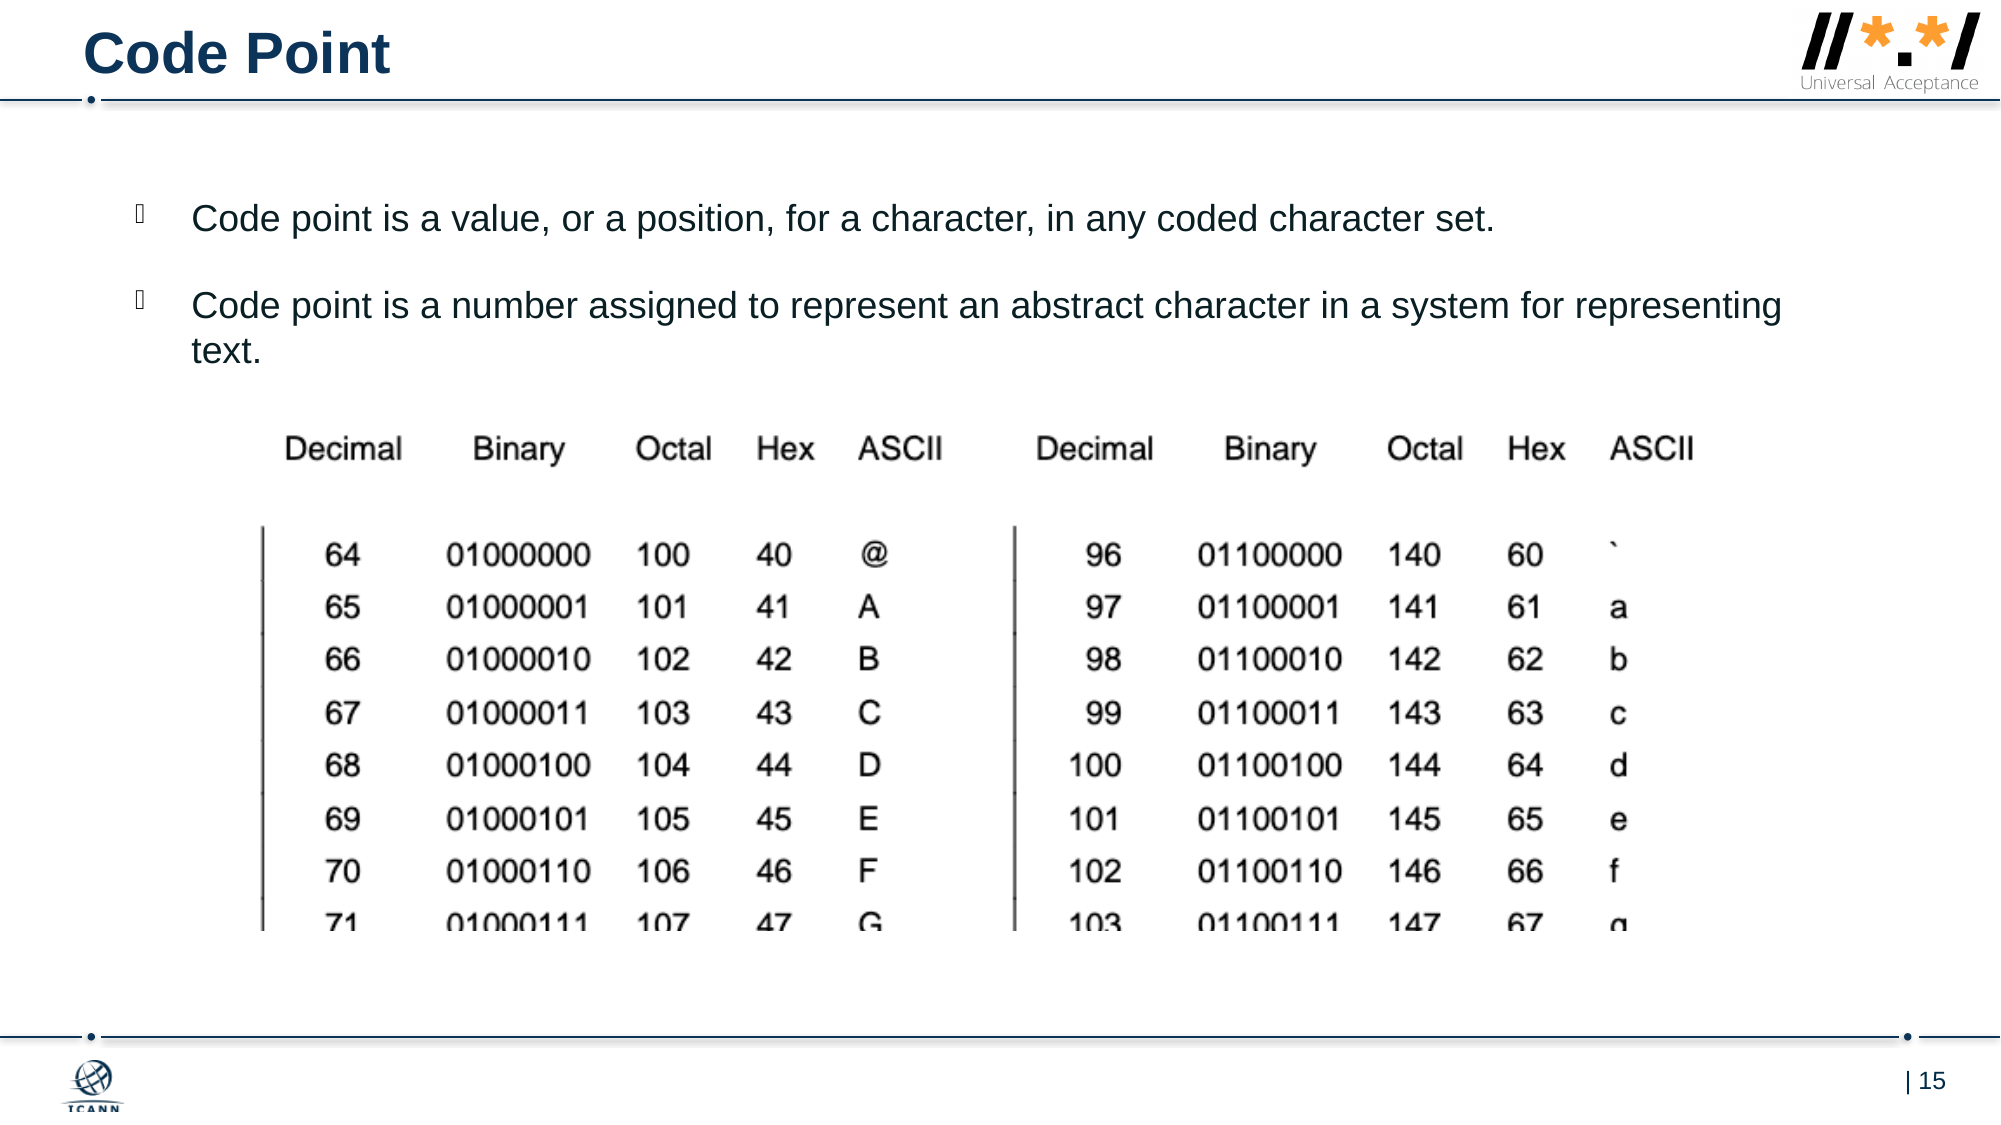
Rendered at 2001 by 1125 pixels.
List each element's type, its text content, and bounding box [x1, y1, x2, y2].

picture [1788, 5, 1993, 99]
title Code Point [68, 7, 1784, 82]
list Code point is a value, or a position, for a character, in any coded character set. Code point is a number assigned to represent an abstract character in a system for representing text. [135, 194, 1842, 1079]
picture [250, 386, 1750, 932]
